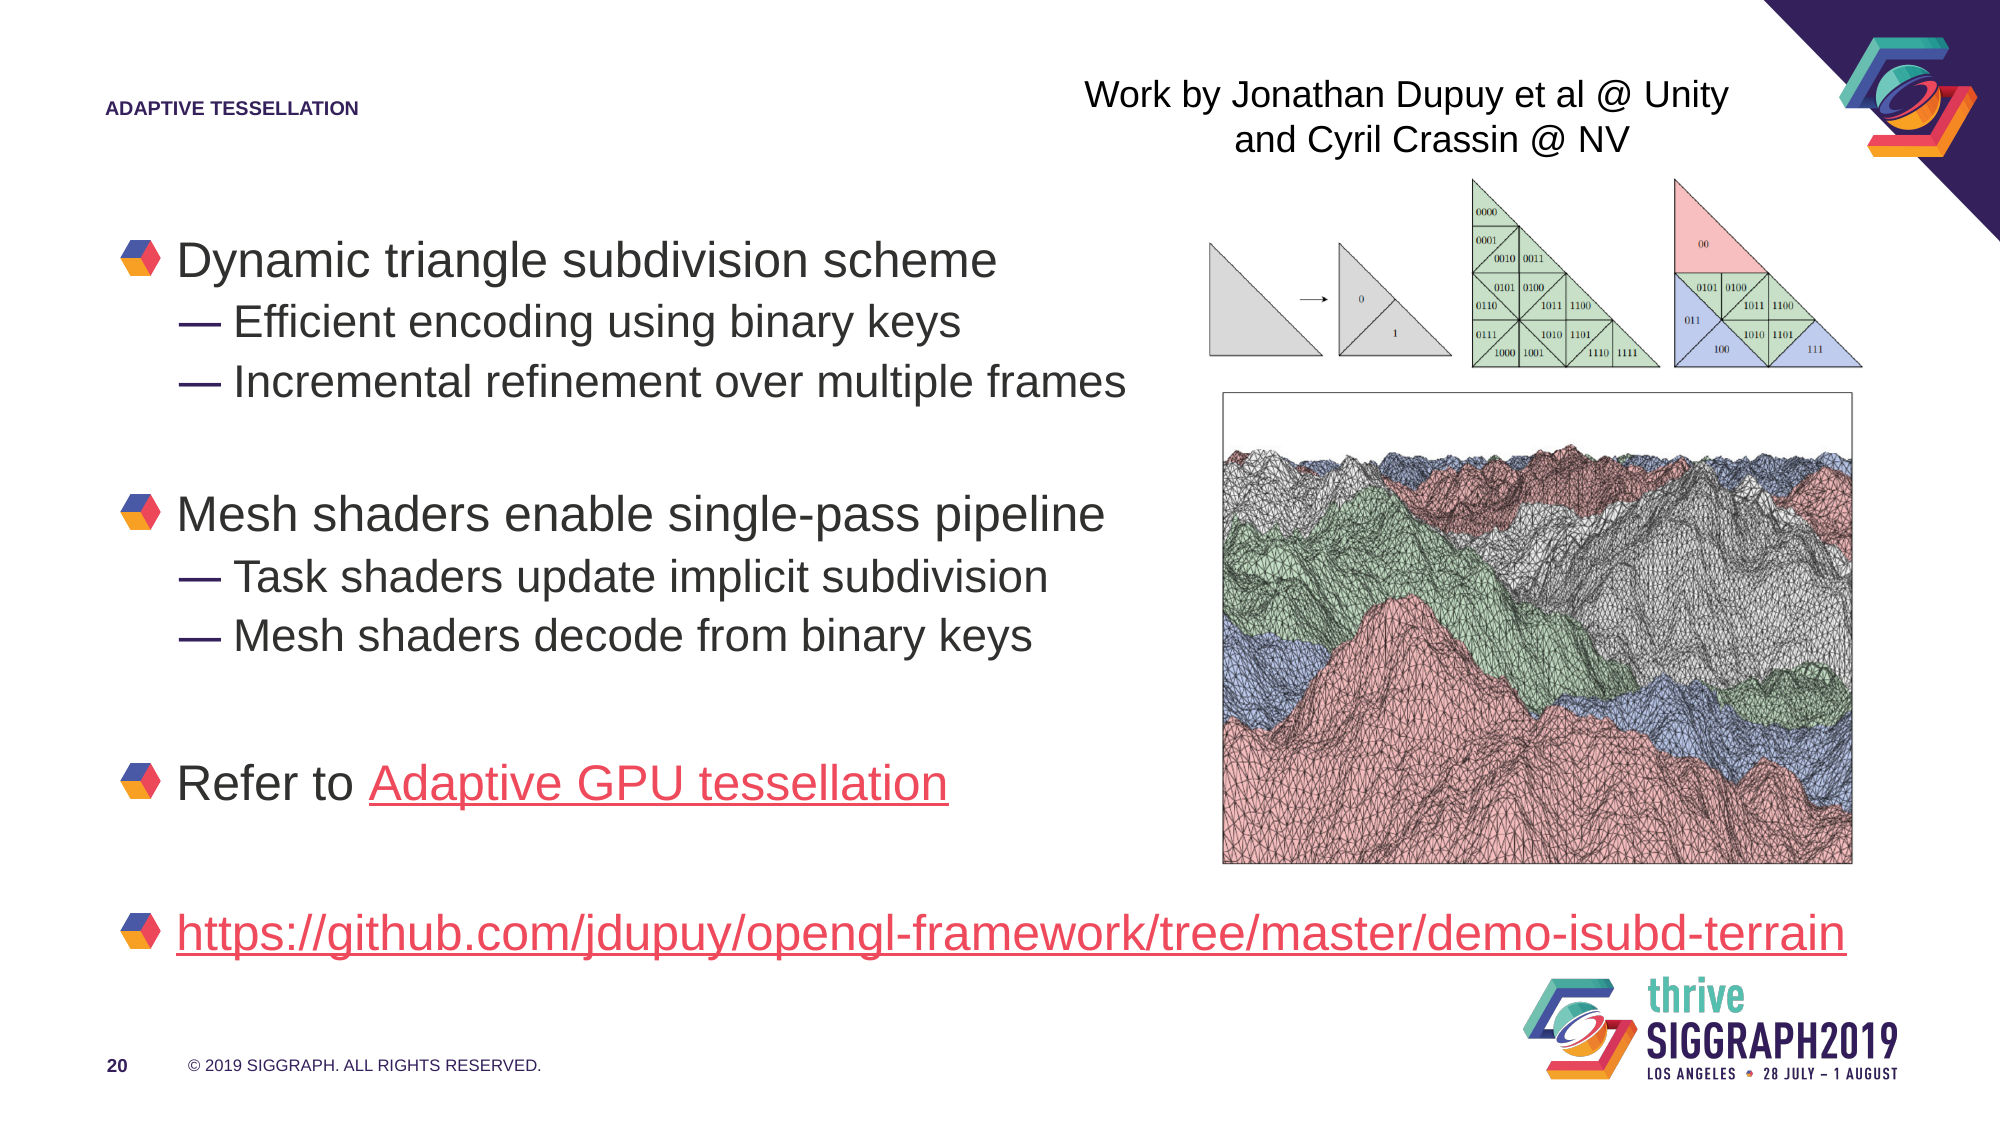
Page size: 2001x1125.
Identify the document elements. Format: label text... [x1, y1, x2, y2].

list Dynamic triangle subdivision scheme Efficient encoding using binary keys Incremental refinement over multiple frames Mesh shaders enable single-pass pipeline Task shaders update implicit subdivision Mesh shaders decode from binary keys Refer to Adaptive GPU tessellation https://github.com/jdupuy/opengl-framework/tree/master/demo-isubd-terrain [105, 226, 1896, 977]
text_box Work by Jonathan Dupuy et al @ Unity and Cyril Crassin @ NV [1069, 62, 1745, 168]
picture [1, 0, 2000, 1125]
footer © 2019 SIGGRAPH. ALL RIGHTS RESERVED. [179, 1034, 1463, 1095]
title Adaptive tessellation [105, 23, 1749, 195]
slide_number 20 [106, 1034, 179, 1095]
